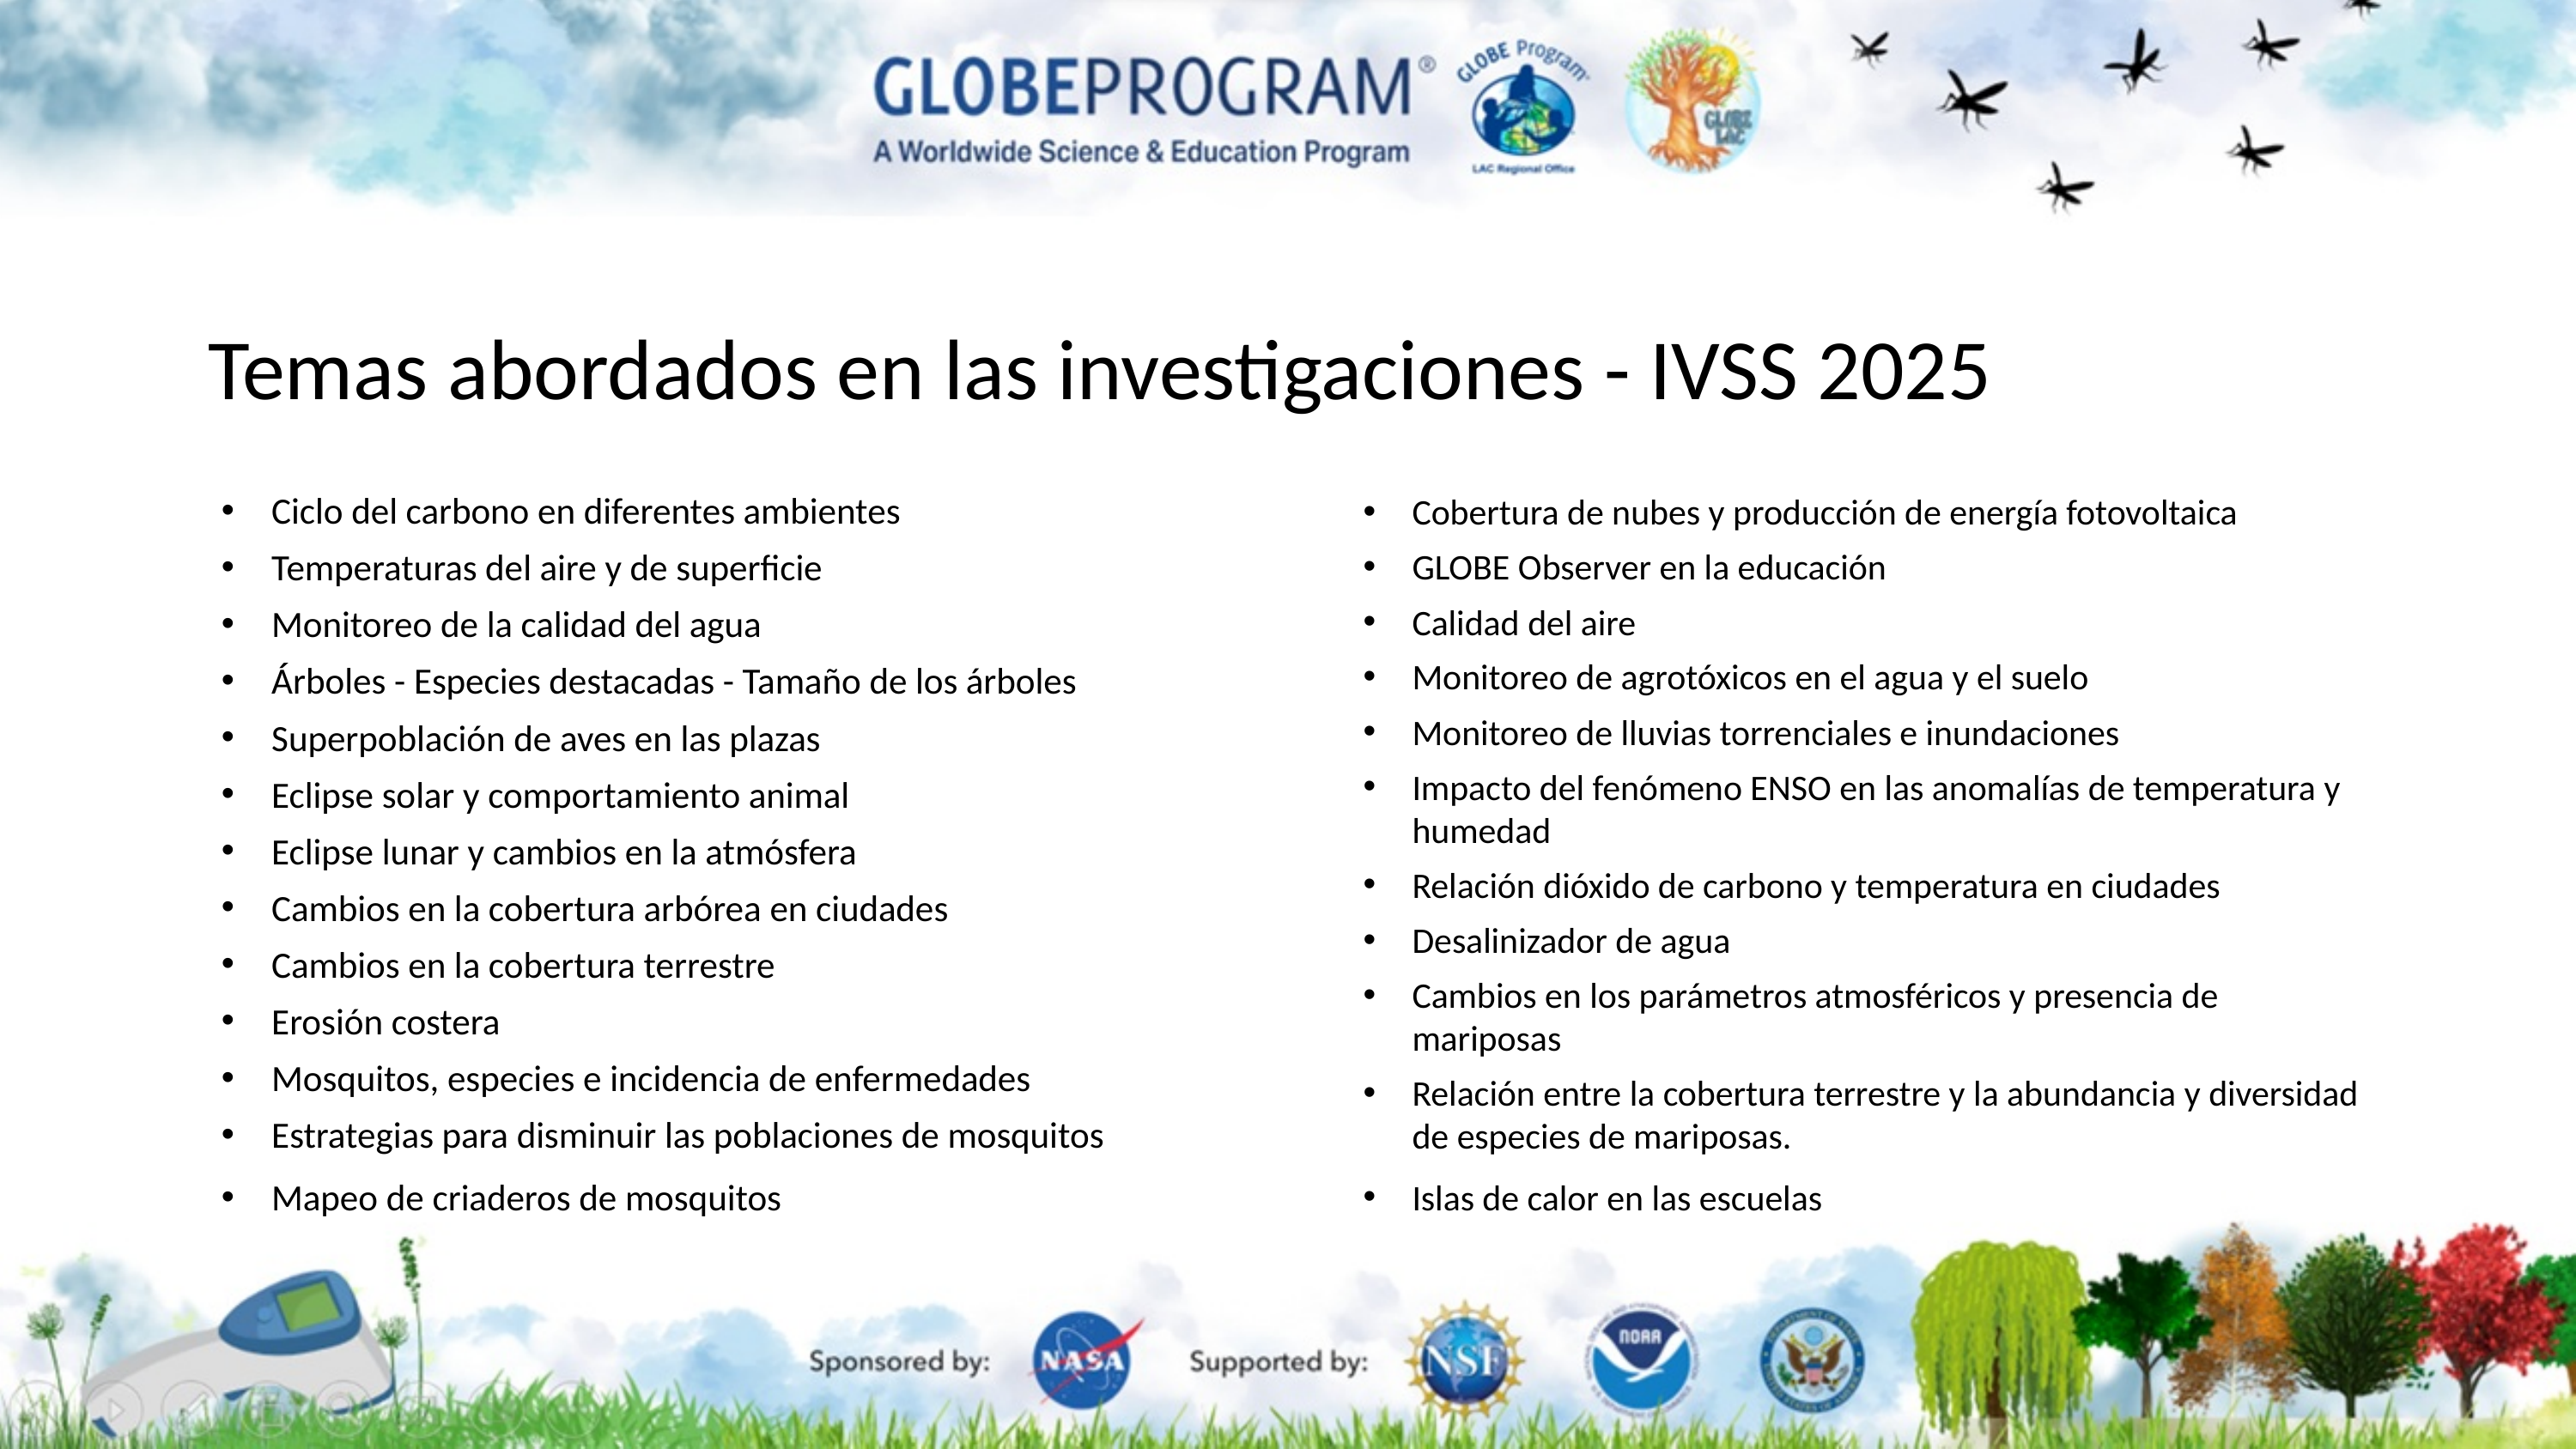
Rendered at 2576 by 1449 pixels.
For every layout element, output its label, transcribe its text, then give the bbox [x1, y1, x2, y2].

title Temas abordados en las investigaciones - IVSS 2025 [195, 300, 2399, 445]
list Cobertura de nubes y producción de energía fotovoltaica GLOBE Observer en la educación Calidad del aire Monitoreo de agrotóxicos en el agua y el suelo Monitoreo de lluvias torrenciales e inundaciones Impacto del fenómeno ENSO en las anomalías de temperatura y humedad Relación dióxido de carbono y temperatura en ciudades Desalinizador de agua Cambios en los parámetros atmosféricos y presencia de mariposas Relación entre la cobertura terrestre y la abundancia y diversidad de especies de mariposas. Islas de calor en las escuelas [1337, 482, 2377, 1234]
picture [0, 0, 2576, 1449]
list Ciclo del carbono en diferentes ambientes Temperaturas del aire y de superficie Monitoreo de la calidad del agua Árboles - Especies destacadas - Tamaño de los árboles Superpoblación de aves en las plazas Eclipse solar y comportamiento animal Eclipse lunar y cambios en la atmósfera Cambios en la cobertura arbórea en ciudades Cambios en la cobertura terrestre Erosión costera Mosquitos, especies e incidencia de enfermedades Estrategias para disminuir las poblaciones de mosquitos Mapeo de criaderos de mosquitos [195, 481, 1291, 1232]
